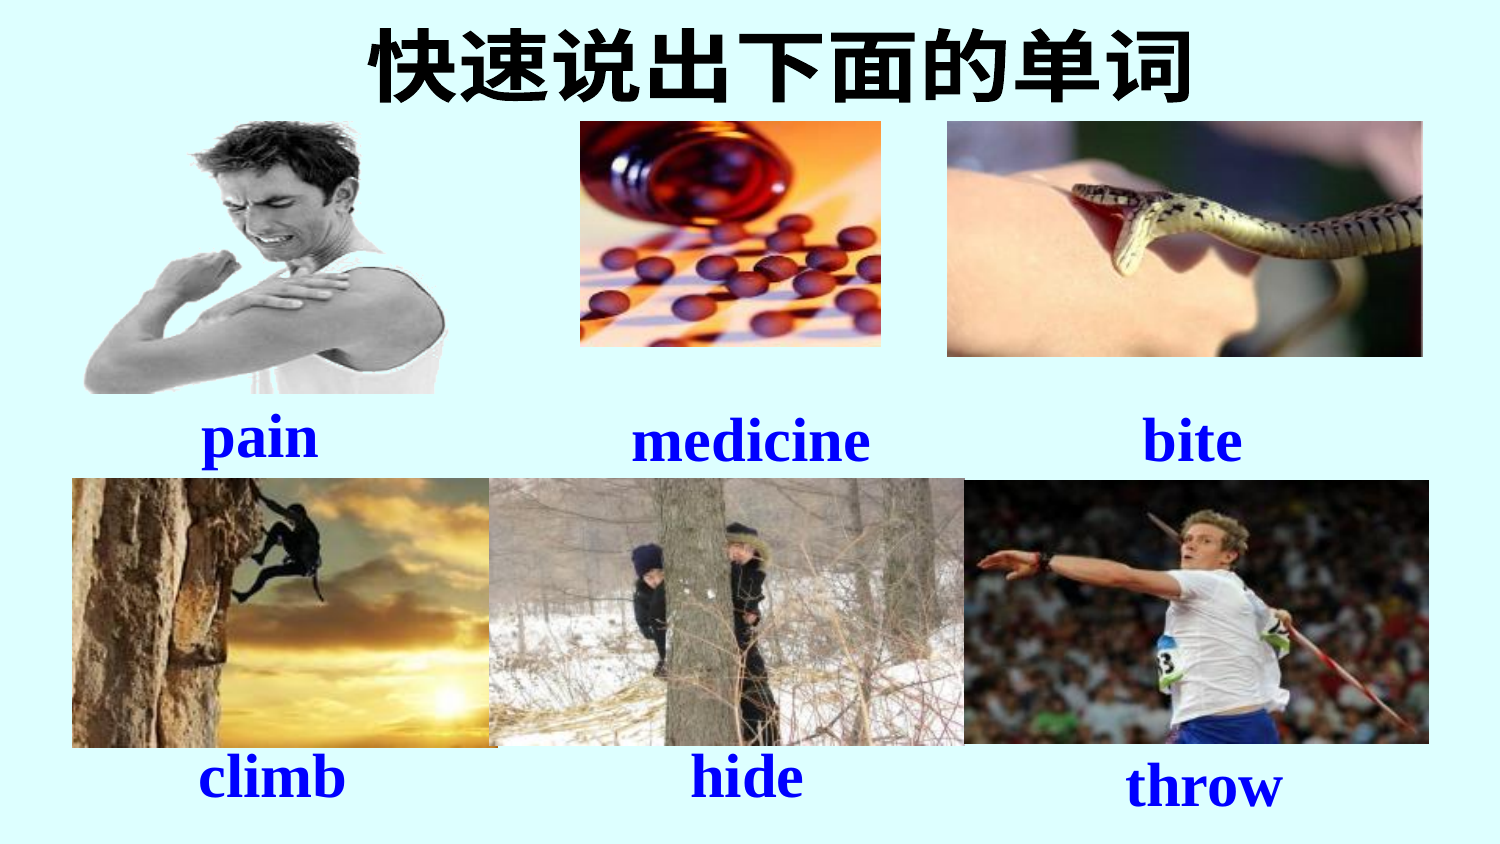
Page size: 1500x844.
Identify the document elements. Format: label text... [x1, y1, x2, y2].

text_box medicine [620, 393, 883, 476]
picture [72, 477, 1429, 748]
text_box climb [187, 756, 360, 816]
text_box bite [1131, 393, 1255, 478]
text_box throw [1114, 752, 1296, 825]
text_box pain [190, 403, 331, 476]
picture [947, 121, 1423, 357]
picture [75, 121, 452, 394]
text_box hide [678, 754, 817, 816]
picture [580, 121, 881, 348]
